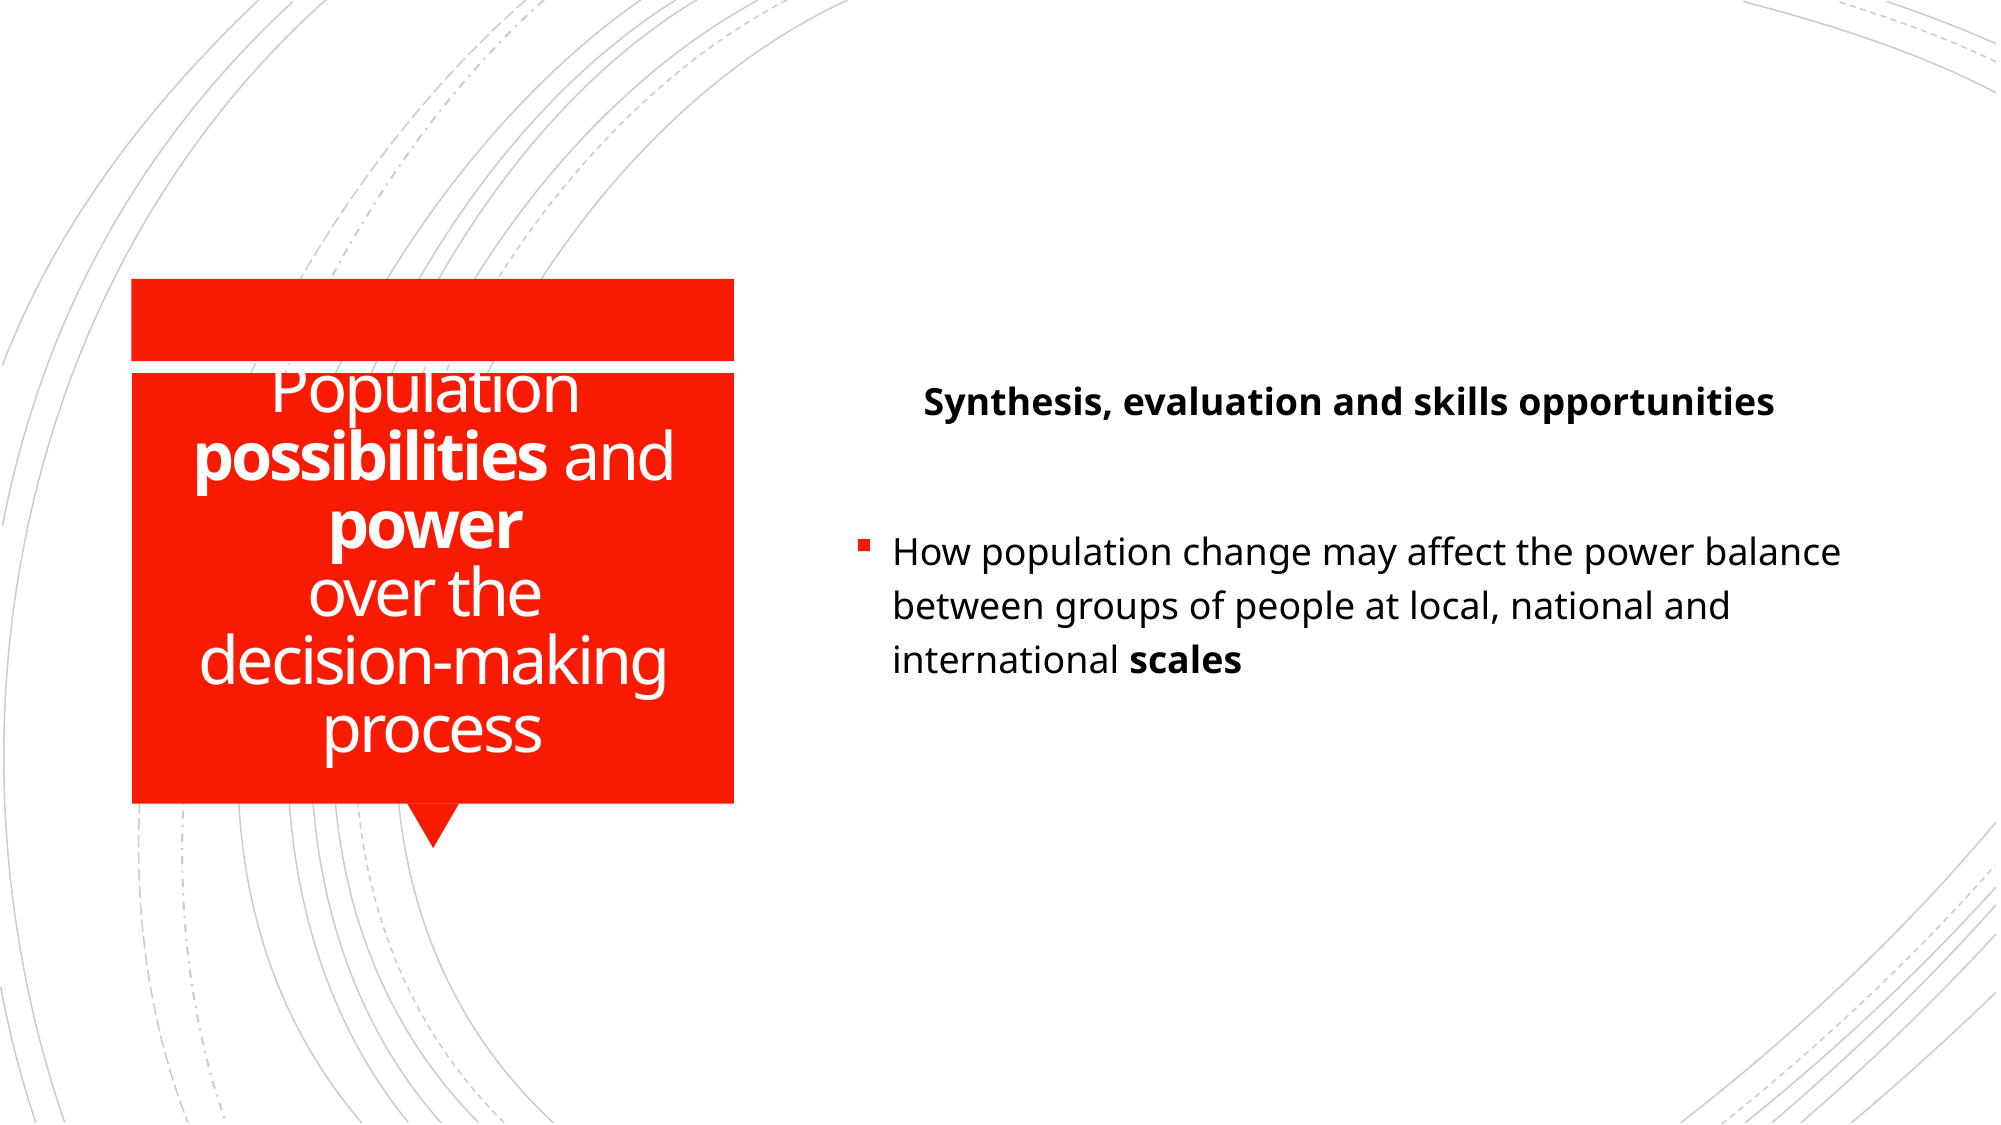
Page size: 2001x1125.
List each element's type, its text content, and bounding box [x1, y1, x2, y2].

list Synthesis, evaluation and skills opportunities How population change may affect the power balance between groups of people at local, national and international scales [839, 131, 1871, 993]
title Population possibilities and power over the decision-making process [90, 360, 777, 764]
